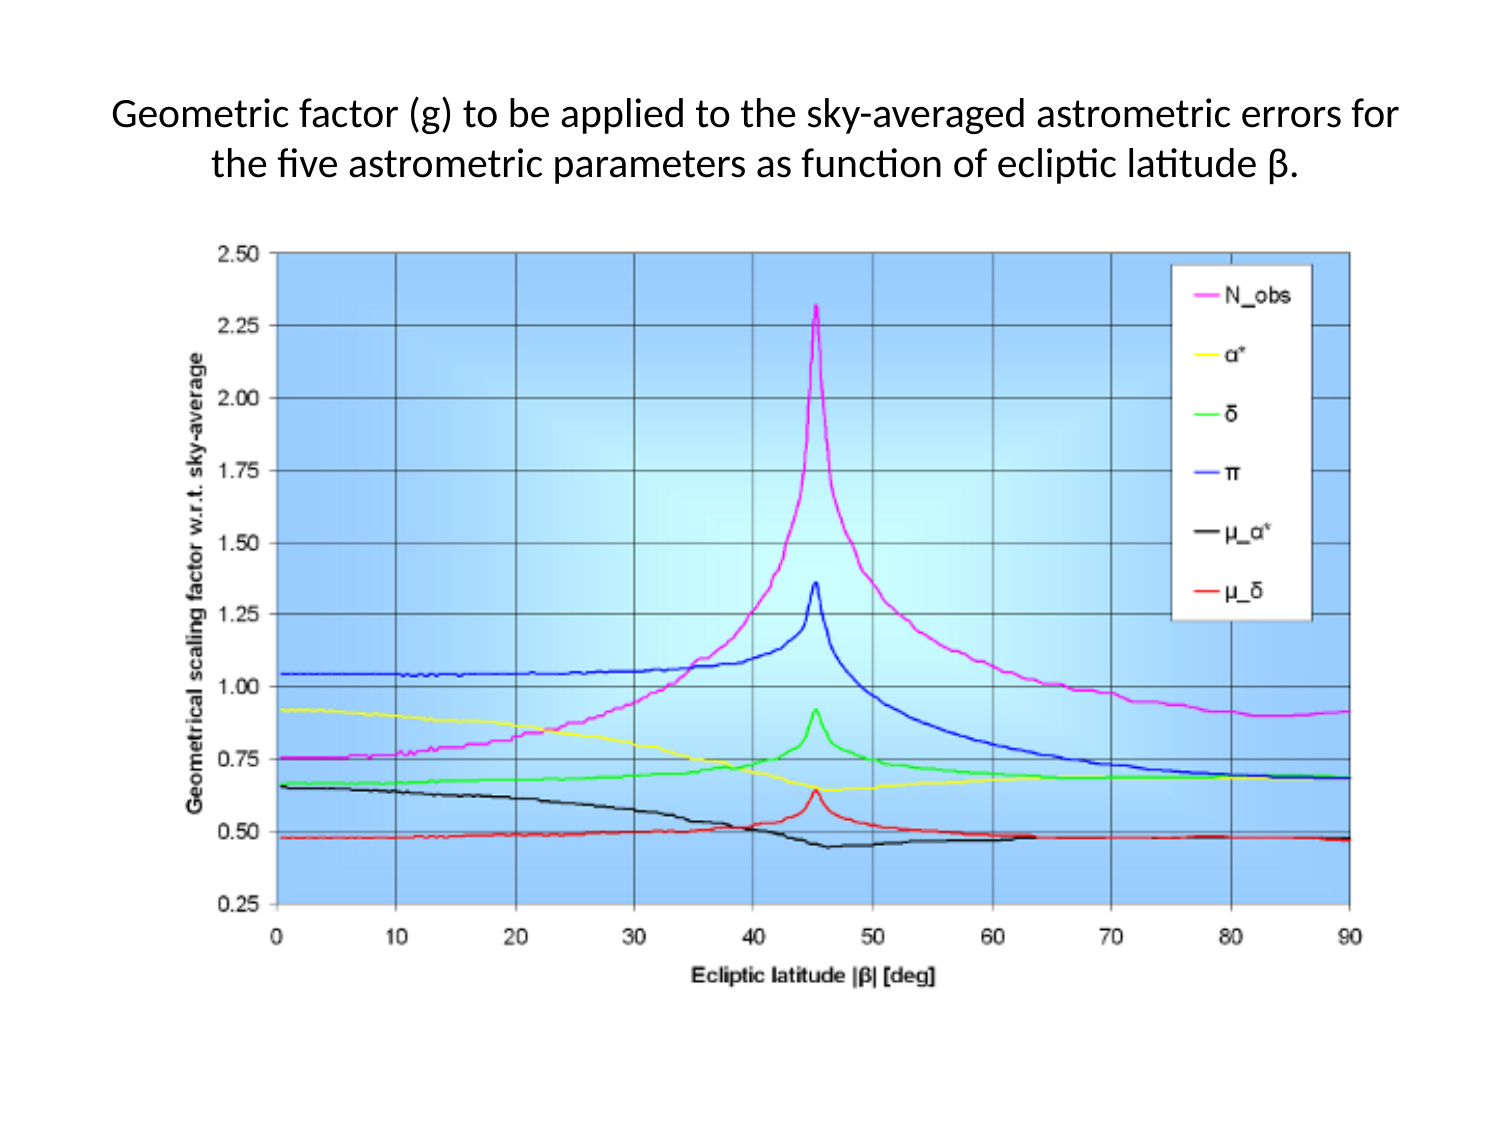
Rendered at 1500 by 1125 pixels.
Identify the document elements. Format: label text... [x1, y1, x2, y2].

text_box Geometric factor (g) to be applied to the sky-averaged astrometric errors for the five astrometric parameters as function of ecliptic latitude β. [88, 78, 1424, 193]
picture [159, 219, 1404, 1012]
